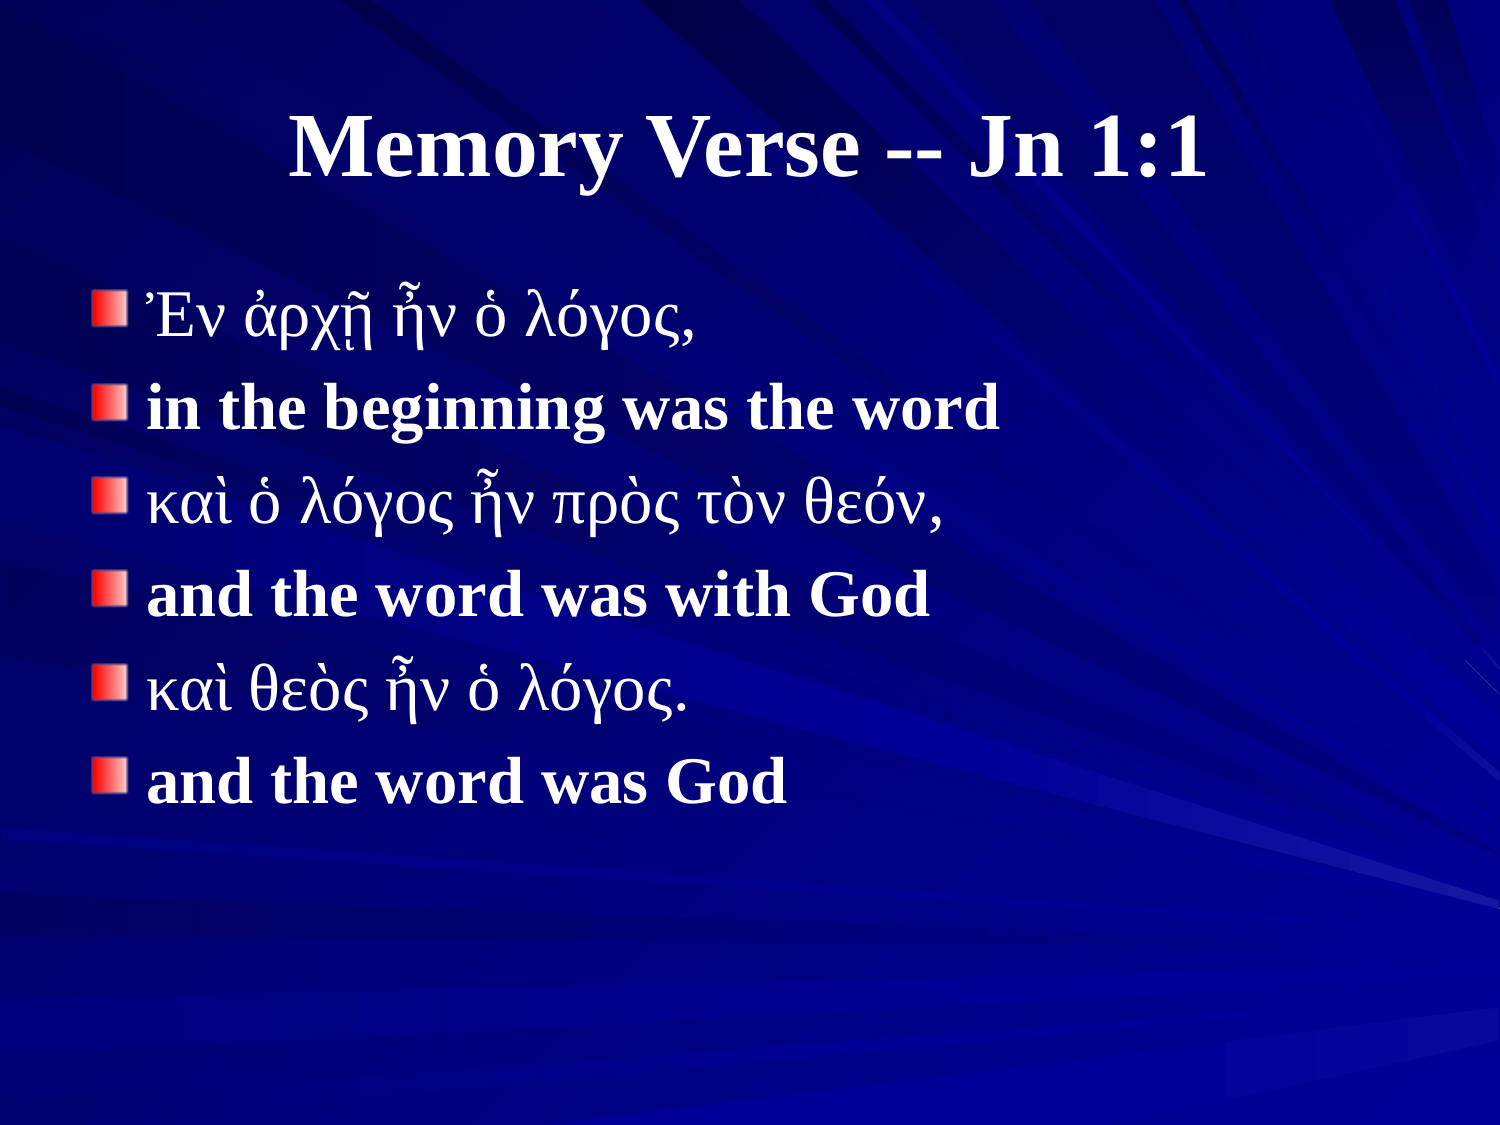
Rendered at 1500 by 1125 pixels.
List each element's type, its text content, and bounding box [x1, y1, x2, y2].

title Memory Verse -- Jn 1:1 [75, 45, 1425, 234]
picture [90, 662, 132, 705]
list Ἐν ἀρχῇ ἦν ὁ λόγος, in the beginning was the word καὶ ὁ λόγος ἦν πρὸς τὸν θεόν, and the word was with God καὶ θεὸς ἦν ὁ λόγος. and the word was God [75, 262, 1425, 1006]
picture [90, 288, 132, 331]
picture [90, 475, 132, 518]
picture [90, 568, 132, 611]
picture [90, 755, 132, 798]
picture [90, 382, 132, 425]
